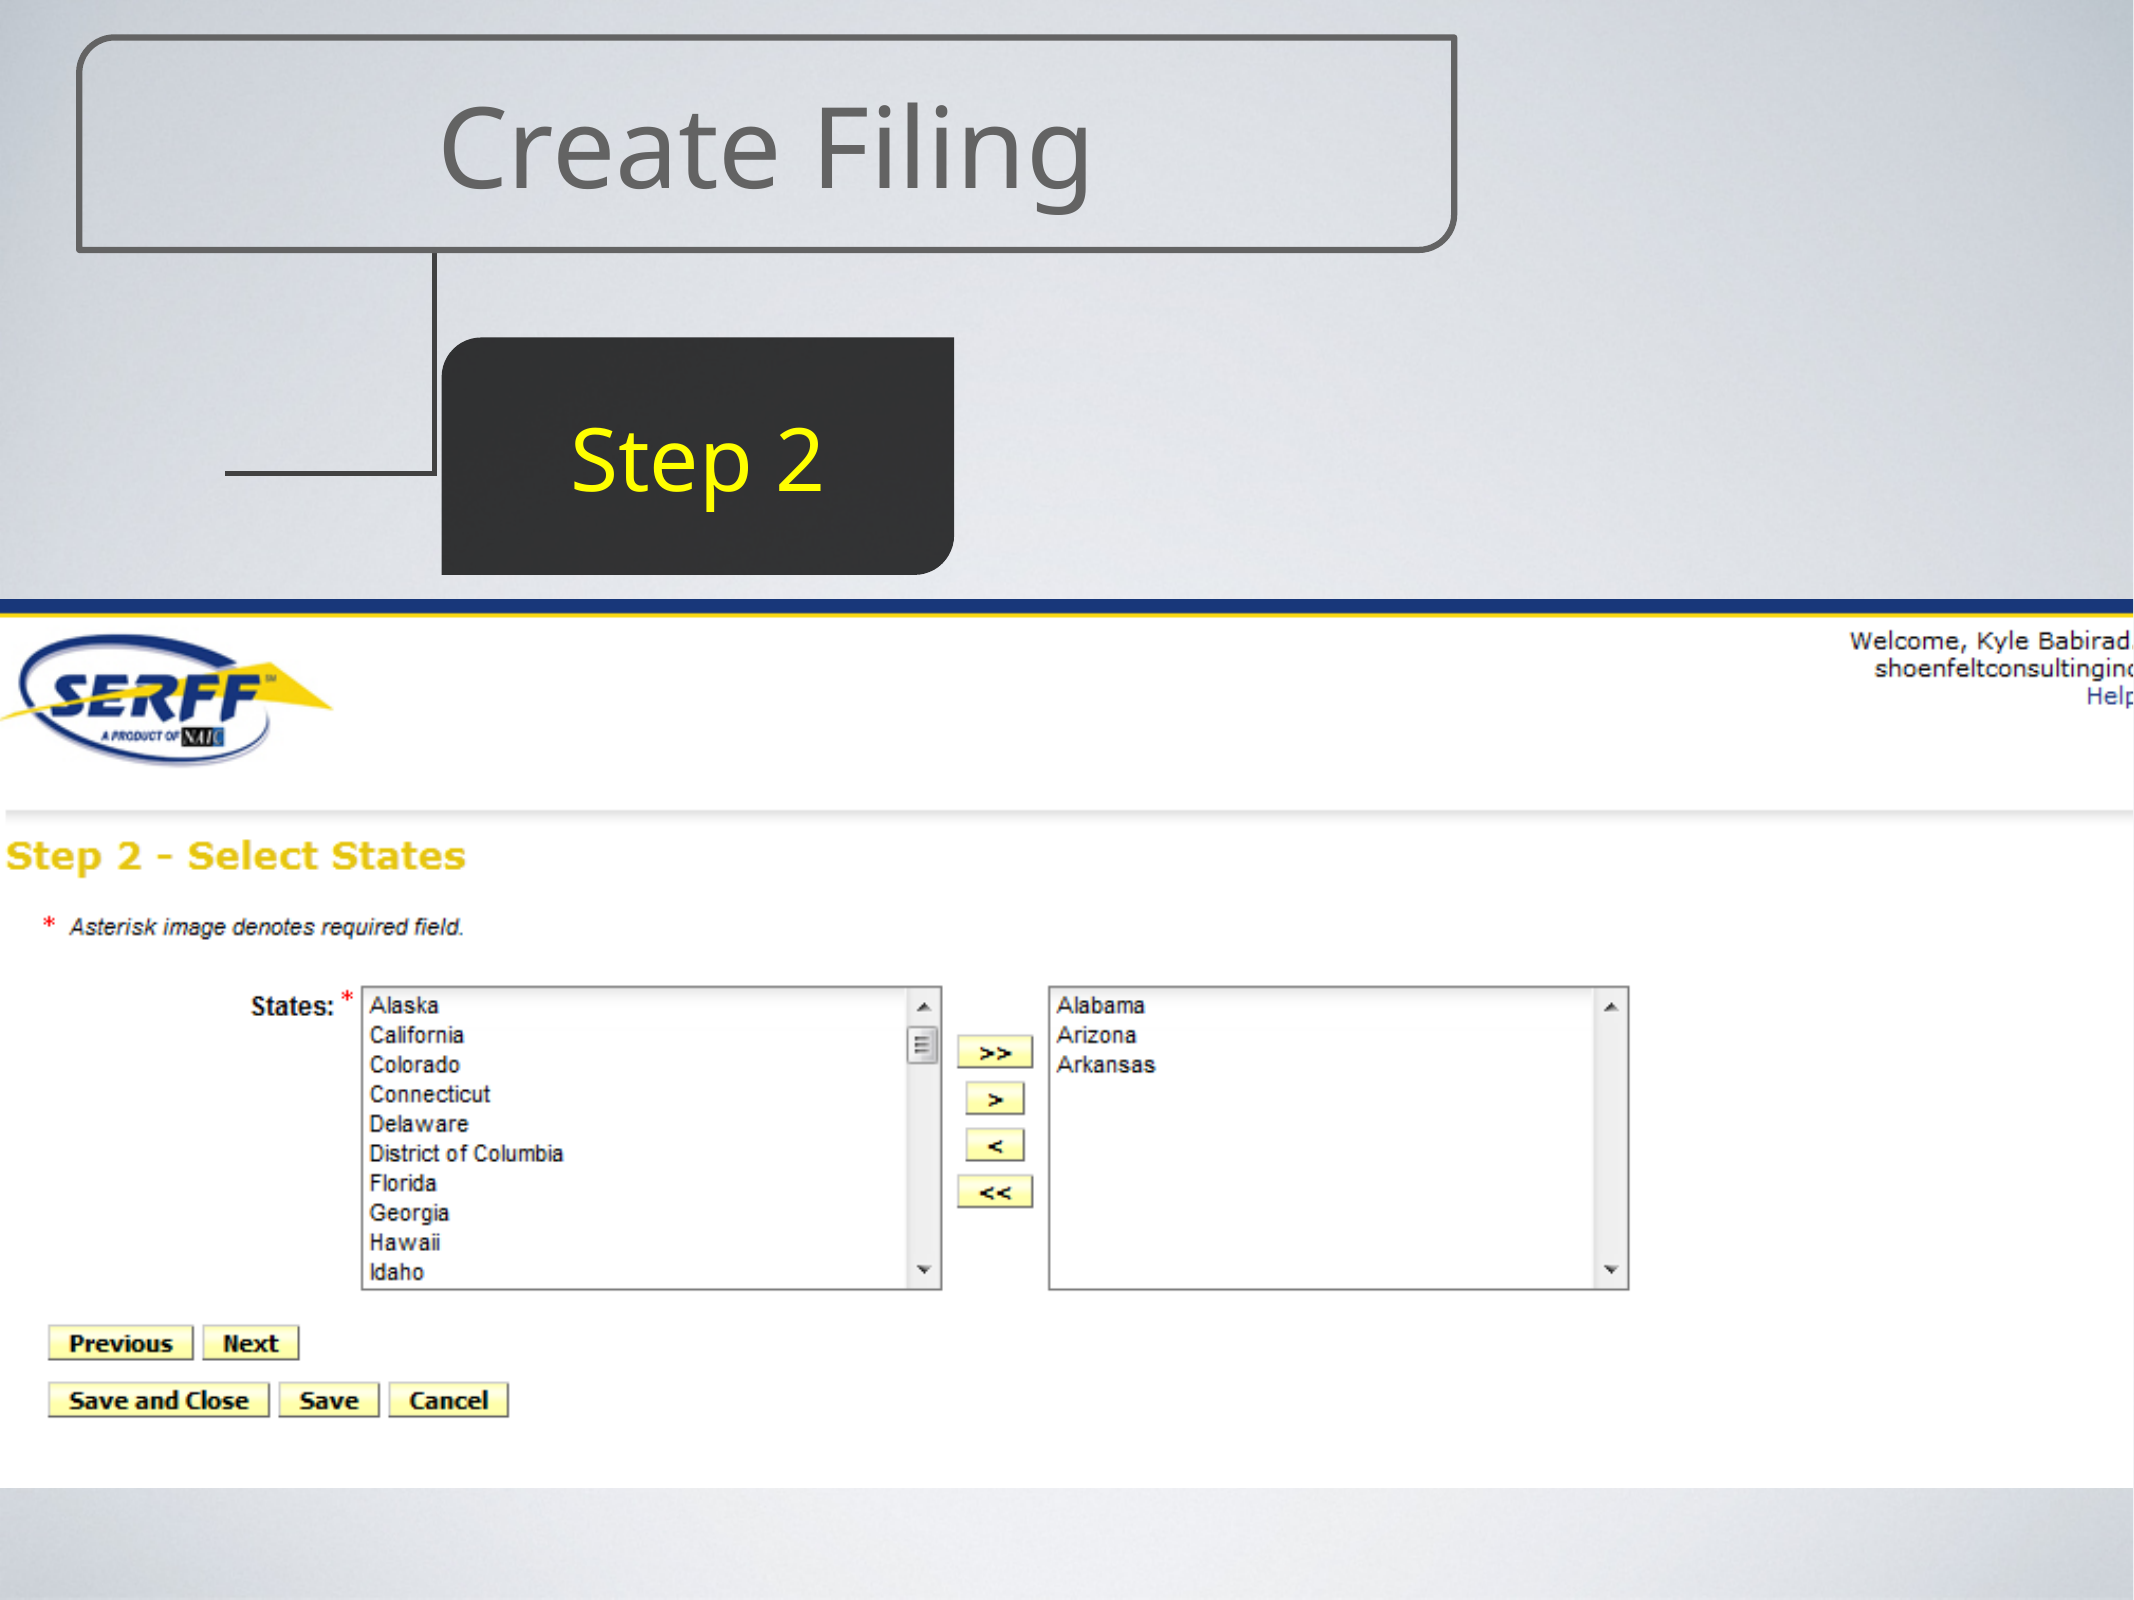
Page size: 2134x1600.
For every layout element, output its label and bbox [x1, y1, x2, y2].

picture [0, 0, 2134, 1600]
text_box [0, 0, 2092, 1563]
